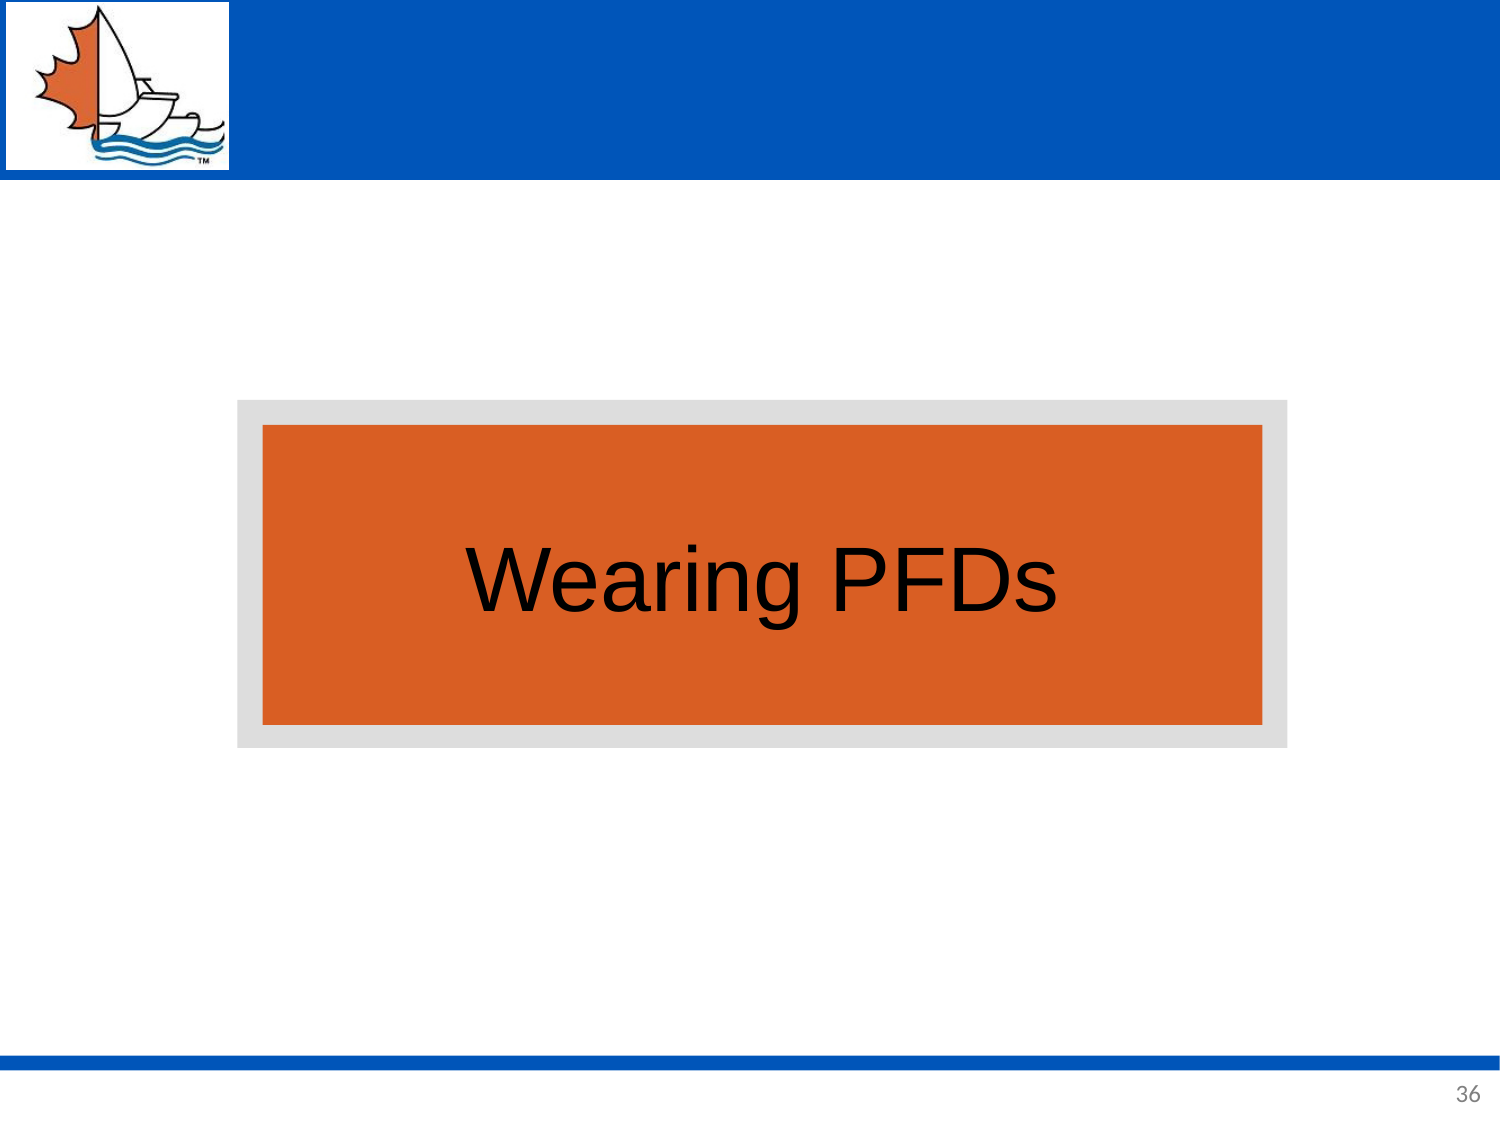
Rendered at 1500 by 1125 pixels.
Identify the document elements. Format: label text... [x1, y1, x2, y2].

picture [6, 2, 229, 170]
text_box [237, 399, 1288, 748]
text_box Wearing PFDs [262, 424, 1263, 725]
slide_number 36 [1404, 1062, 1499, 1123]
